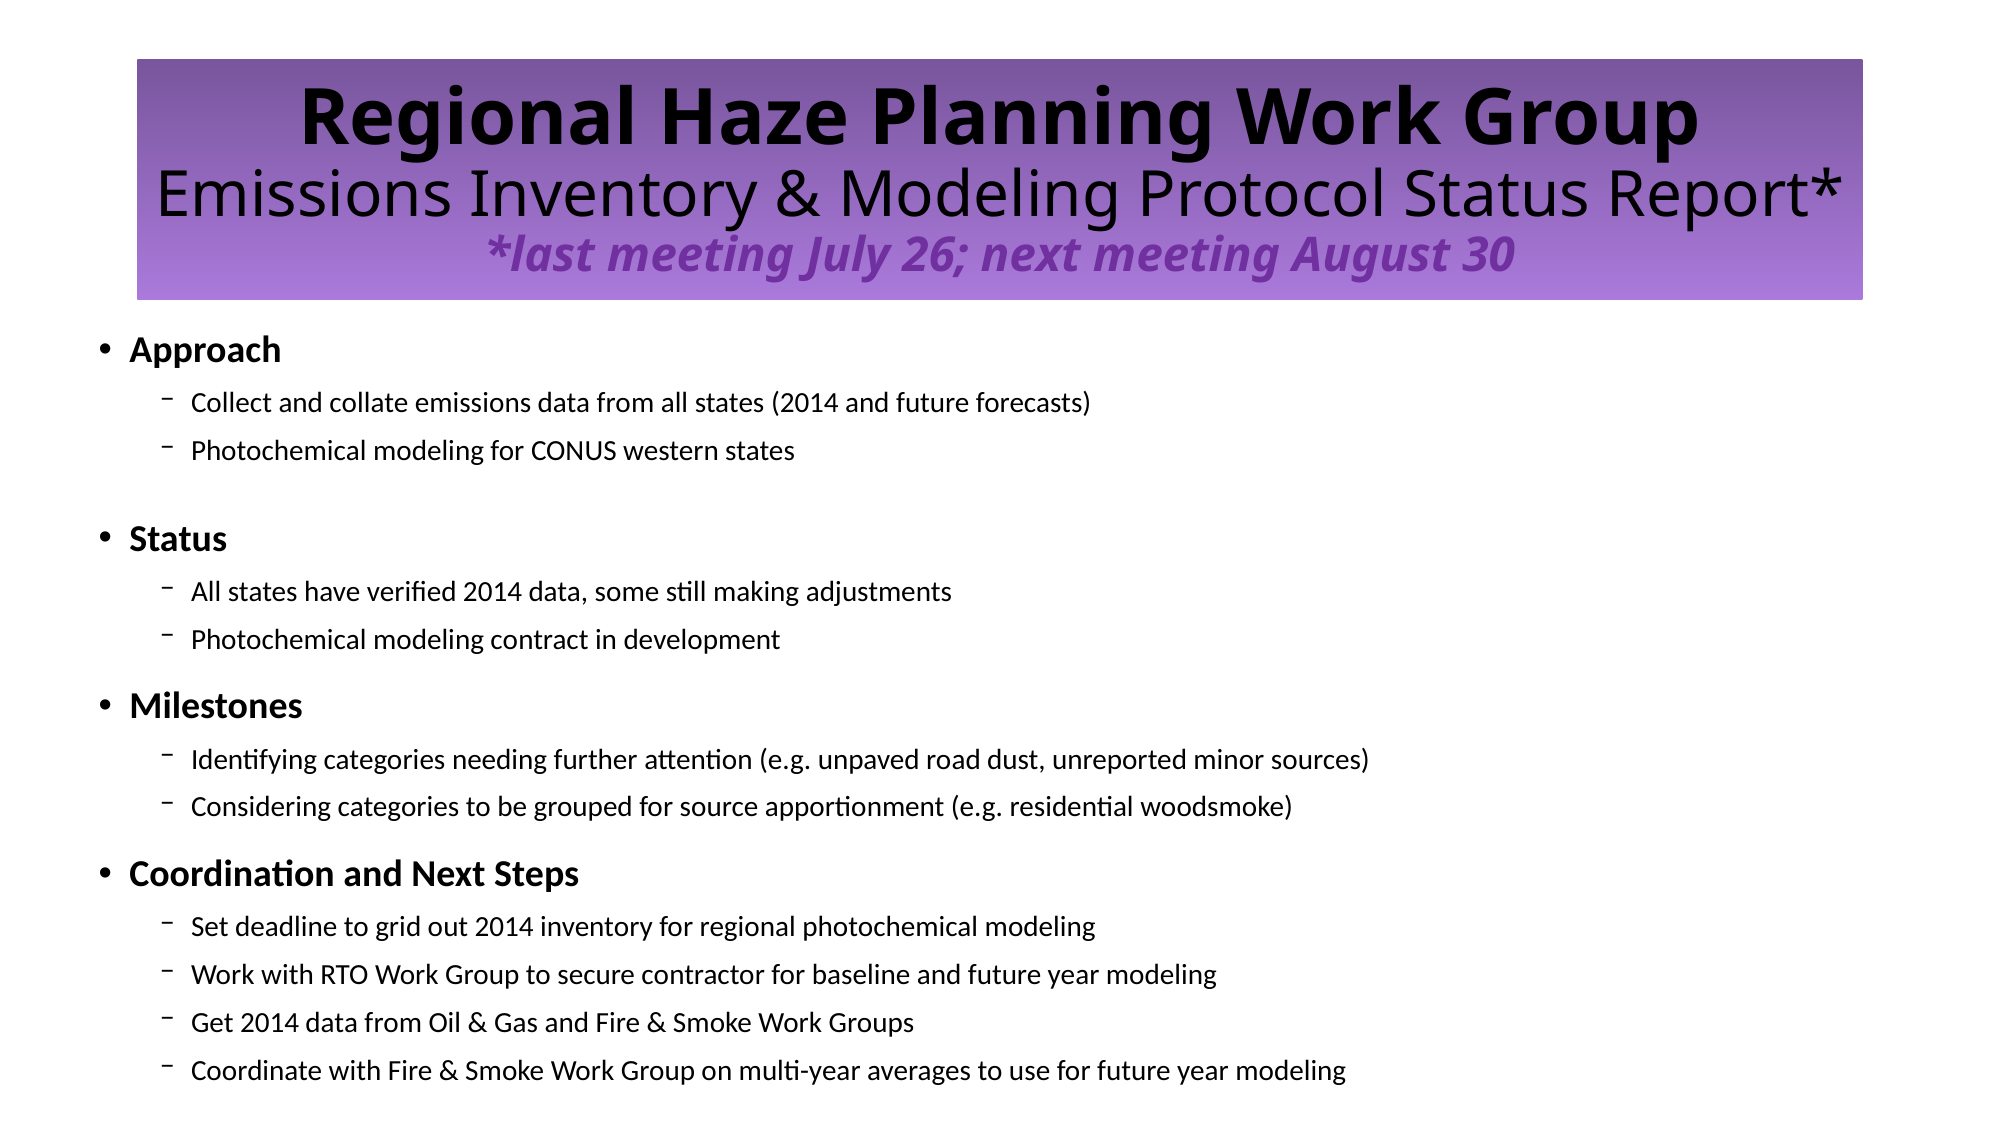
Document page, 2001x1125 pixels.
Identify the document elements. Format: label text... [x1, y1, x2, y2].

title Regional Haze Planning Work Group Emissions Inventory & Modeling Protocol Status Report* *last meeting July 26; next meeting August 30 [137, 59, 1863, 300]
list Approach Collect and collate emissions data from all states (2014 and future forecasts) Photochemical modeling for CONUS western states Status All states have verified 2014 data, some still making adjustments Photochemical modeling contract in development Milestones Identifying categories needing further attention (e.g. unpaved road dust, unreported minor sources) Considering categories to be grouped for source apportionment (e.g. residential woodsmoke) Coordination and Next Steps Set deadline to grid out 2014 inventory for regional photochemical modeling Work with RTO Work Group to secure contractor for baseline and future year modeling Get 2014 data from Oil & Gas and Fire & Smoke Work Groups Coordinate with Fire & Smoke Work Group on multi-year averages to use for future year modeling [83, 322, 1926, 1094]
